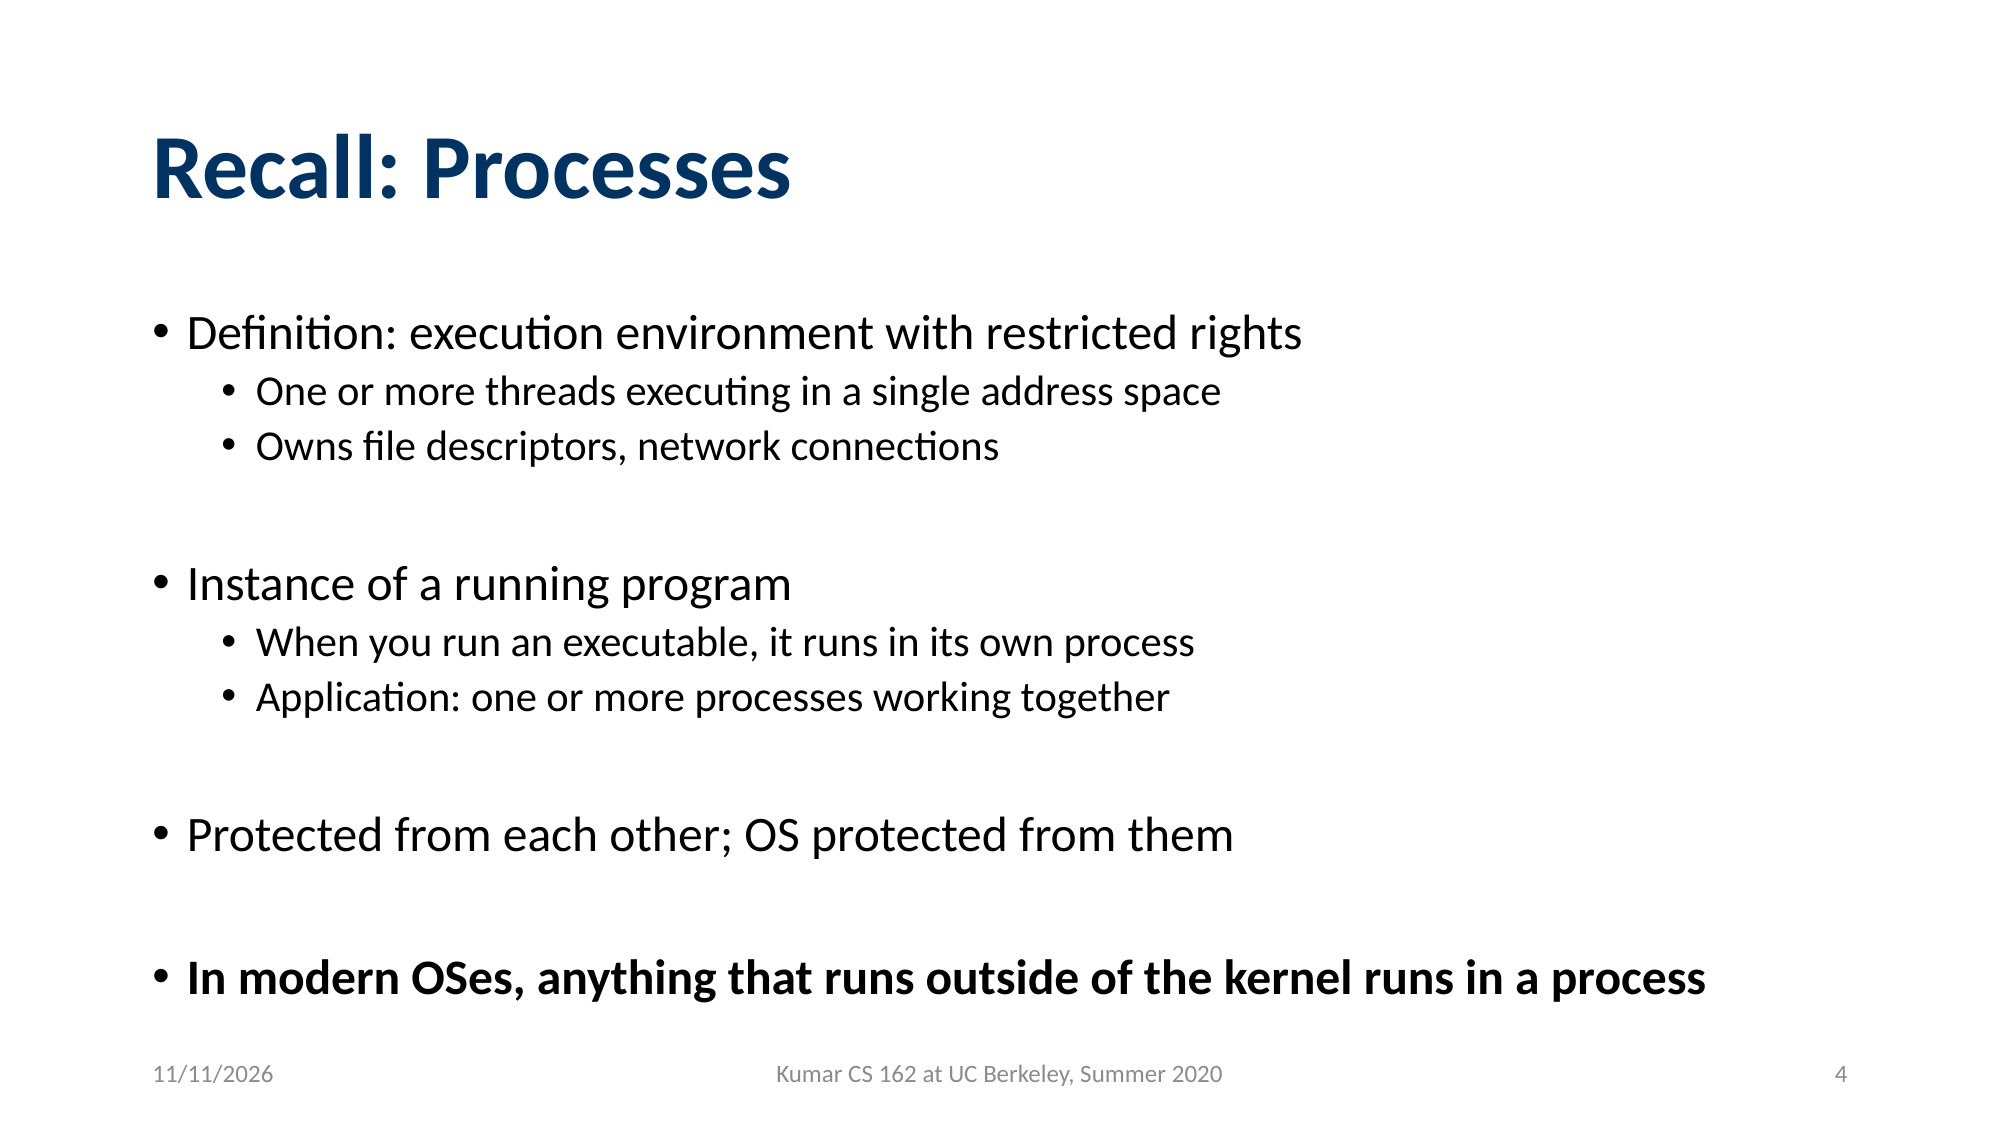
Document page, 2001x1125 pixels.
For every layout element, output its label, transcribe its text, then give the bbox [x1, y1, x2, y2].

title Recall: Processes [137, 59, 1863, 278]
slide_number 4 [1412, 1042, 1863, 1103]
footer Kumar CS 162 at UC Berkeley, Summer 2020 [662, 1042, 1338, 1103]
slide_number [137, 1042, 588, 1103]
list Definition: execution environment with restricted rights One or more threads executing in a single address space Owns file descriptors, network connections Instance of a running program When you run an executable, it runs in its own process Application: one or more processes working together Protected from each other; OS protected from them In modern OSes, anything that runs outside of the kernel runs in a process [137, 299, 1863, 1014]
